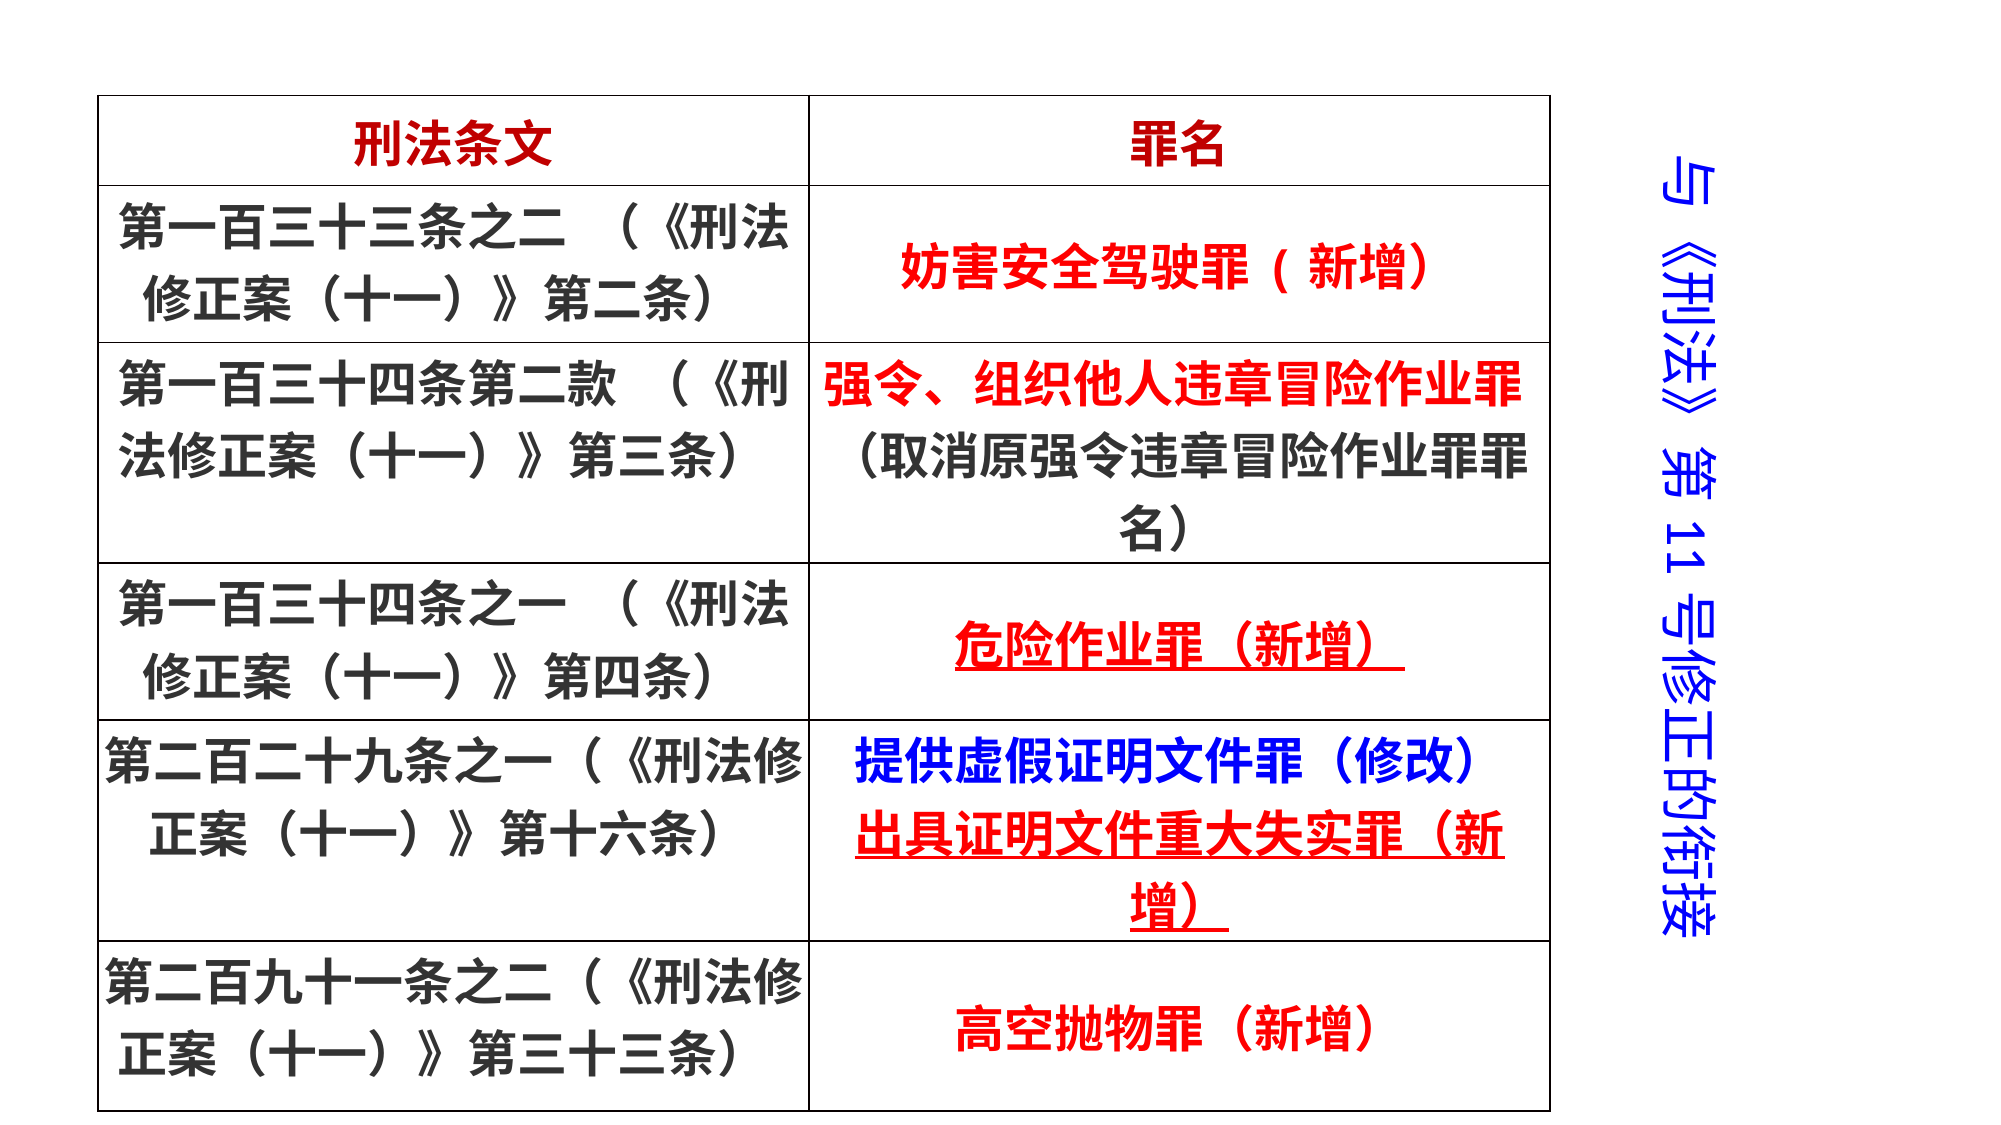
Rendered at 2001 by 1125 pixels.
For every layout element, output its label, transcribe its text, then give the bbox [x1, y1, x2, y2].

table_cell 第一百三十四条之一 （《刑法修正案（十一）》第四条） [99, 564, 808, 719]
slide_number [1412, 1042, 1863, 1103]
text_box 与《刑法》第11号修正的衔接 [1632, 139, 1733, 1011]
table_cell 第二百二十九条之一（《刑法修正案（十一）》第十六条） [99, 721, 808, 940]
table_header 刑法条文 [99, 96, 808, 185]
table_cell 强令、组织他人违章冒险作业罪 （取消原强令违章冒险作业罪罪名） [810, 343, 1549, 562]
table_cell 第一百三十四条第二款 （《刑法修正案（十一）》第三条） [99, 343, 808, 562]
table_cell 提供虚假证明文件罪（修改） 出具证明文件重大失实罪（新增） [810, 721, 1549, 940]
table_cell 第二百九十一条之二（《刑法修正案（十一）》第三十三条） [99, 942, 808, 1110]
table_cell 妨害安全驾驶罪(新增） [810, 186, 1549, 342]
table_cell 危险作业罪（新增） [810, 564, 1549, 719]
table_header 罪名 [810, 96, 1549, 185]
table_cell 高空抛物罪（新增） [810, 942, 1549, 1110]
table_cell 第一百三十三条之二 （《刑法修正案（十一）》第二条） [99, 186, 808, 342]
